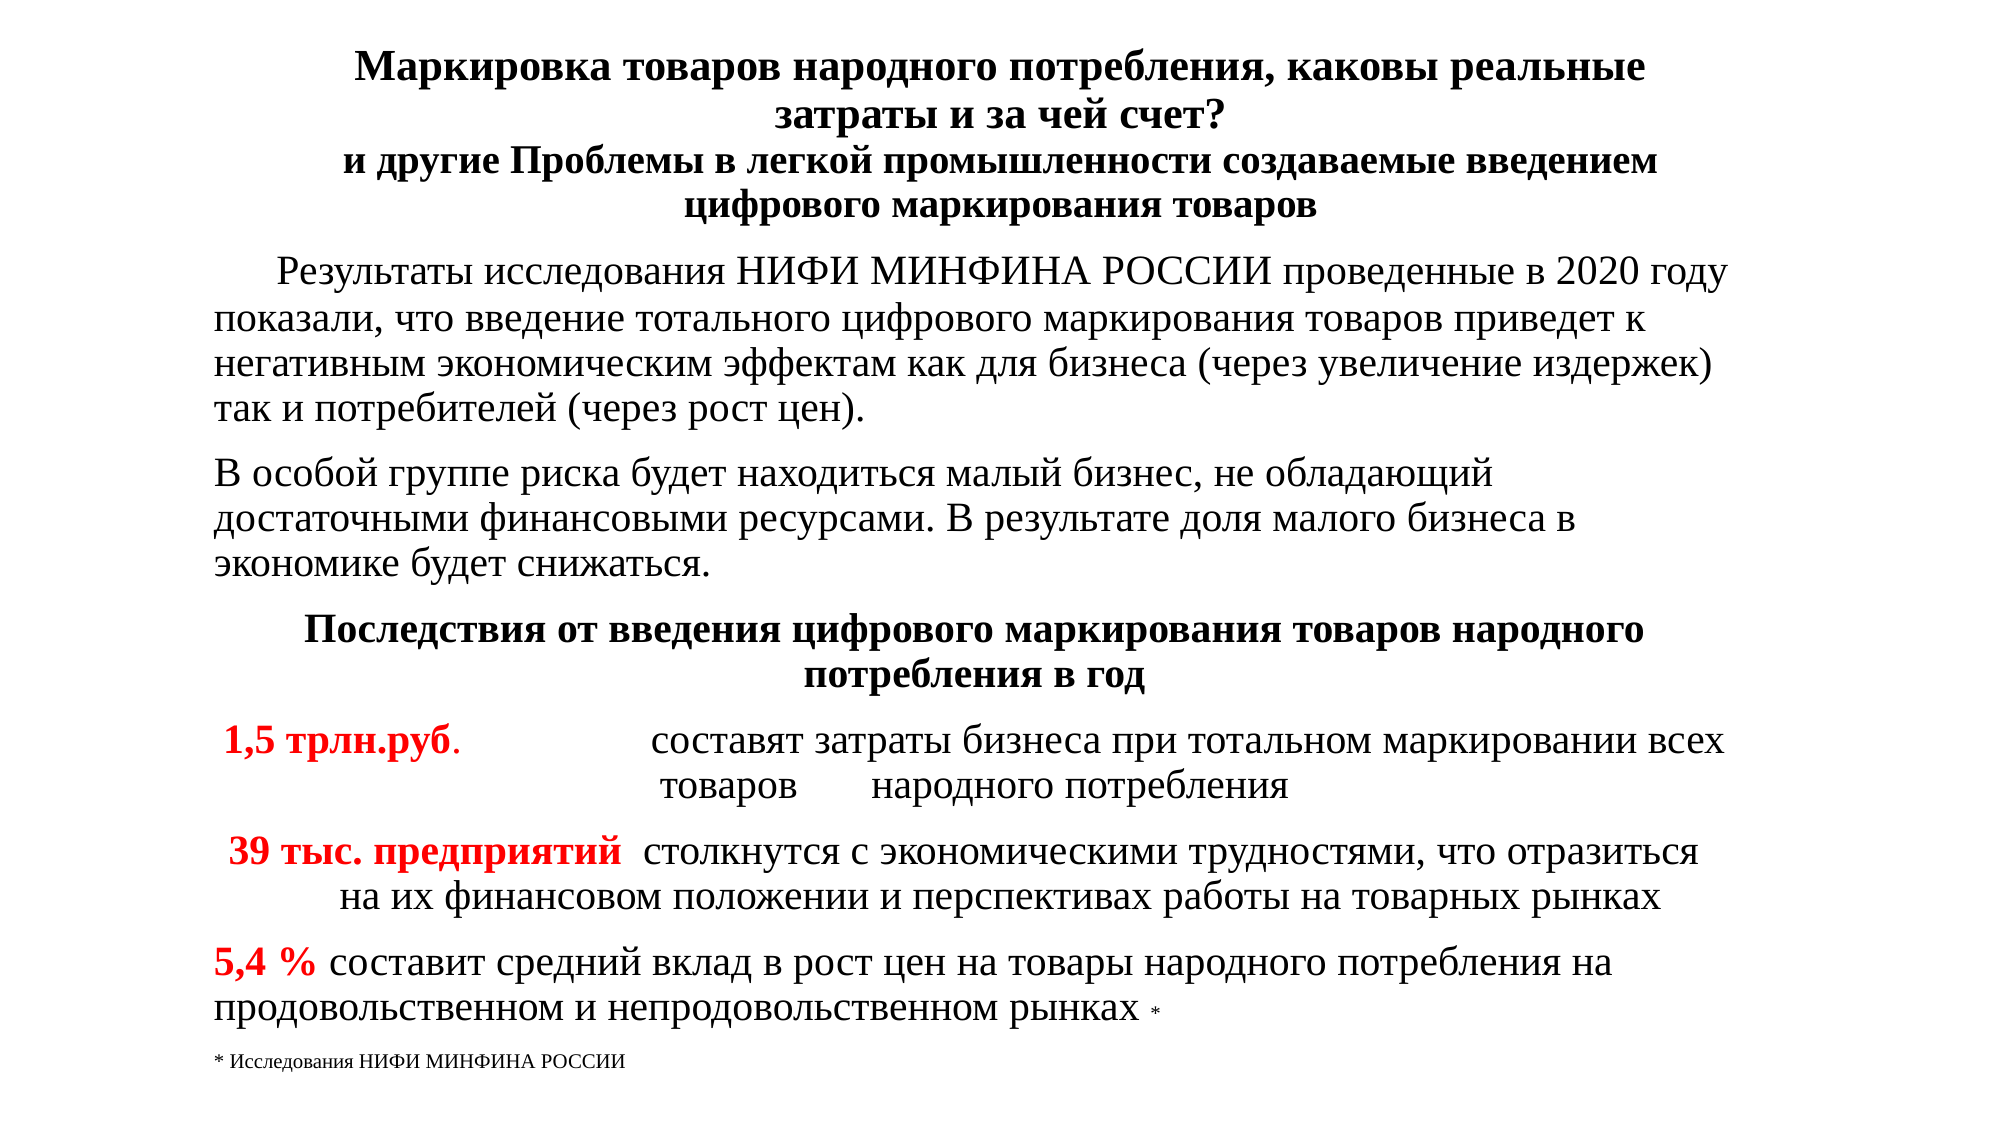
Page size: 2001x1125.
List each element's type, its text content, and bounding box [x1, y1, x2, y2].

subtitle Результаты исследования НИФИ МИНФИНА РОССИИ проведенные в 2020 году показали, что введение тотального цифрового маркирования товаров приведет к негативным экономическим эффектам как для бизнеса (через увеличение издержек) так и потребителей (через рост цен). В особой группе риска будет находиться малый бизнес, не обладающий достаточными финансовыми ресурсами. В результате доля малого бизнеса в экономике будет снижаться. Последствия от введения цифрового маркирования товаров народного потребления в год 1,5 трлн.руб. составят затраты бизнеса при тотальном маркировании всех товаров народного потребления 39 тыс. предприятий столкнутся с экономическими трудностями, что отразиться на их финансовом положении и перспективах работы на товарных рынках 5,4 % составит средний вклад в рост цен на товары народного потребления на продовольственном и непродовольственном рынках * * Исследования НИФИ МИНФИНА РОССИИ [199, 233, 1750, 1092]
title Маркировка товаров народного потребления, каковы реальные затраты и за чей счет? и другие Проблемы в легкой промышленности создаваемые введением цифрового маркирования товаров [252, 34, 1750, 233]
